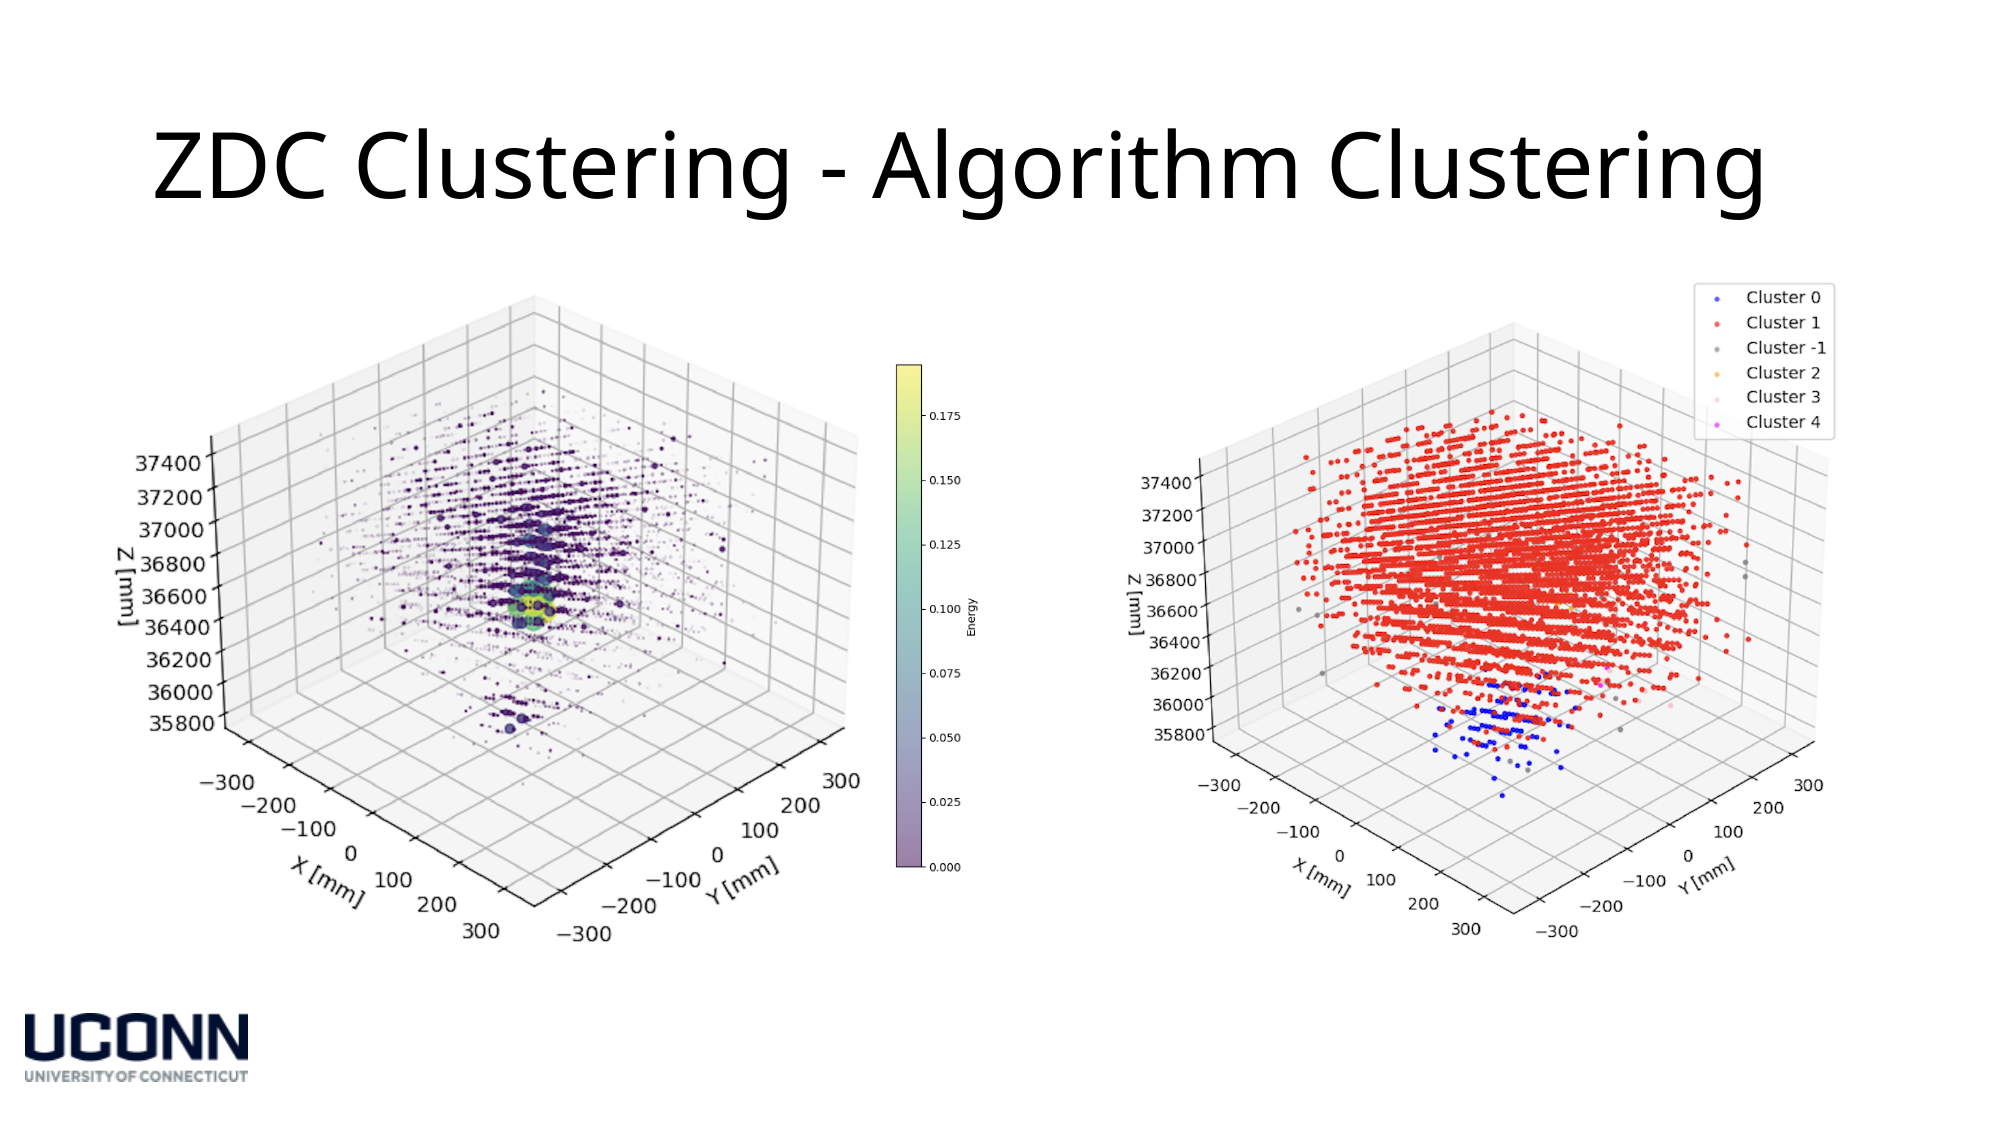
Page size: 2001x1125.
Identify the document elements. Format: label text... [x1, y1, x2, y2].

title ZDC Clustering - Algorithm Clustering [137, 59, 1863, 278]
picture [1107, 280, 1864, 957]
picture [98, 276, 1001, 966]
picture [25, 1013, 249, 1082]
